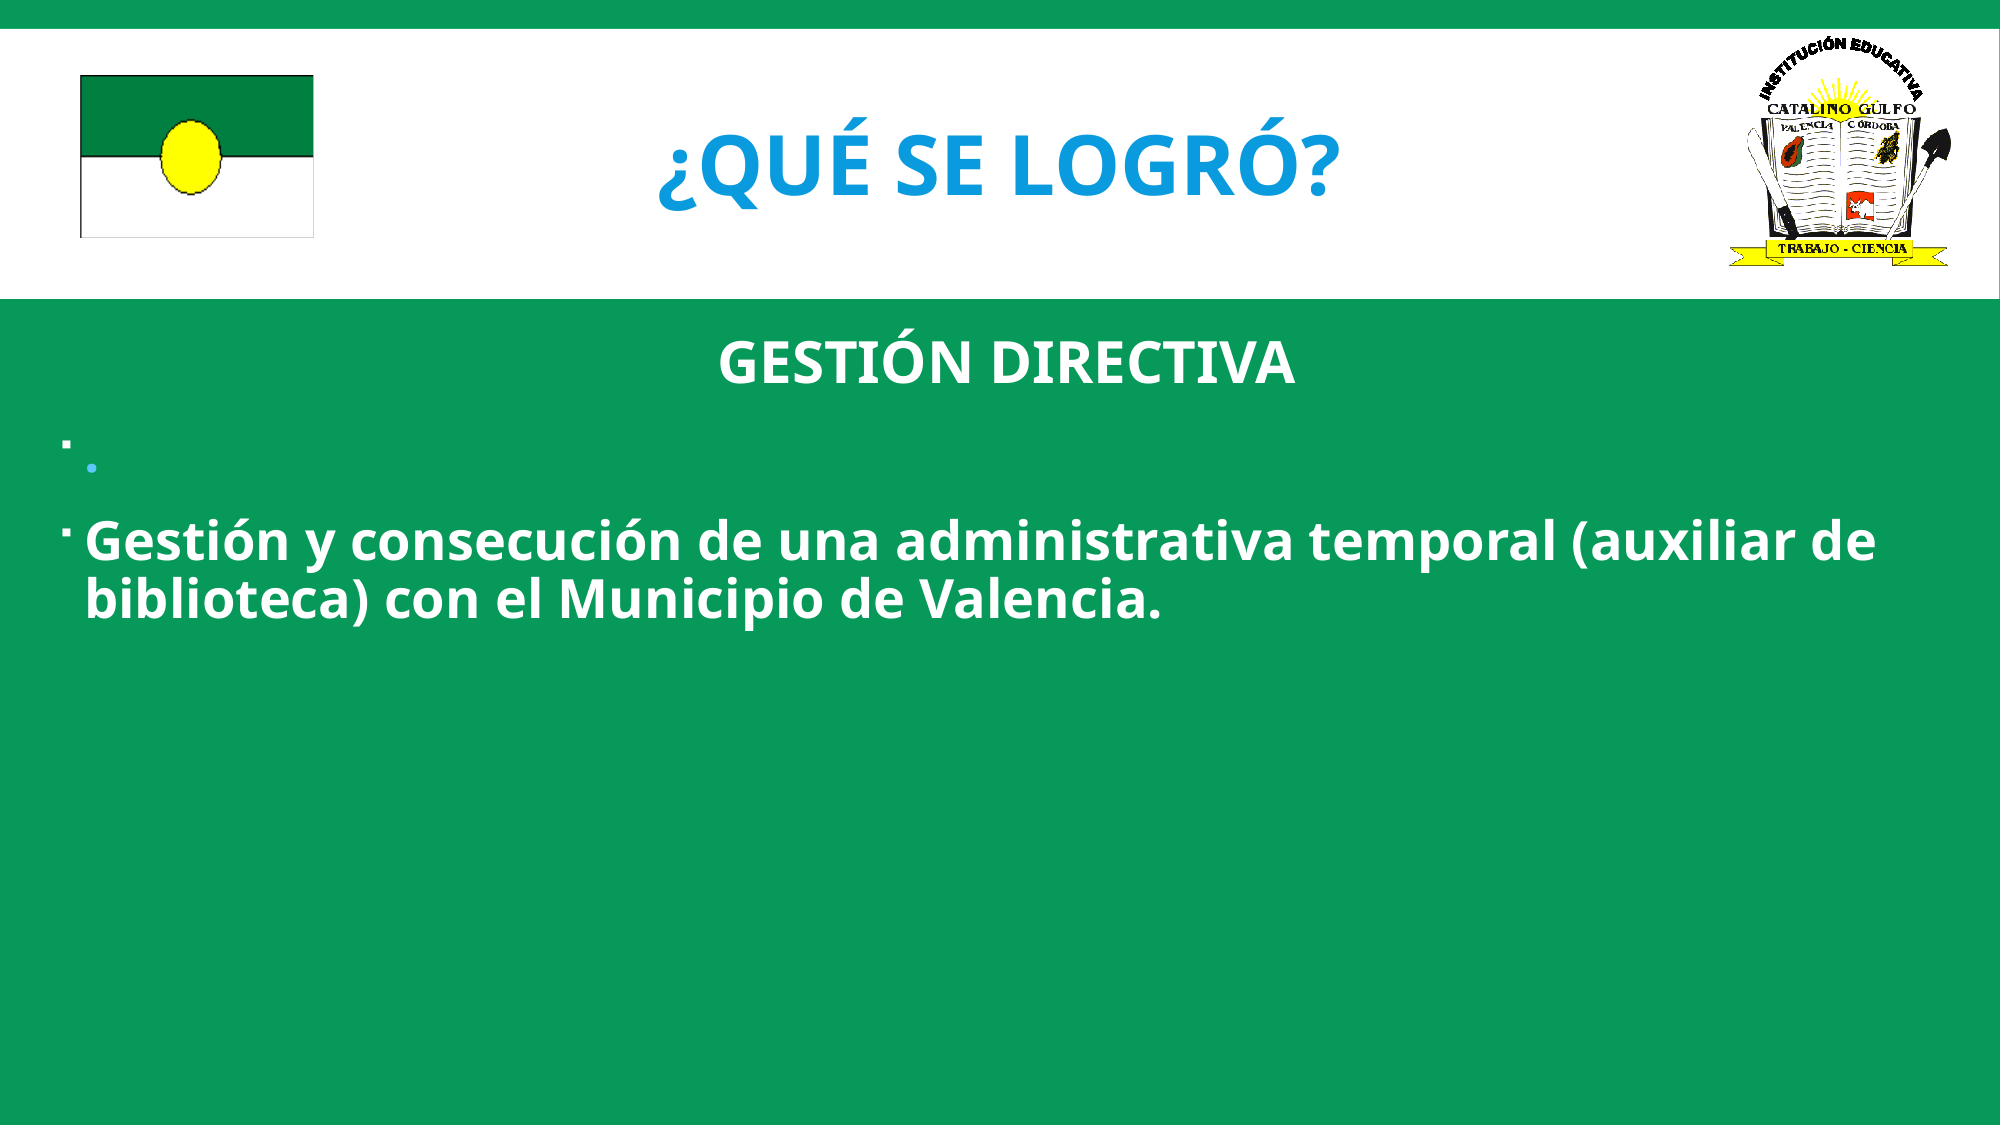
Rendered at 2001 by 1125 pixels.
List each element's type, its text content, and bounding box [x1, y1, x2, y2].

picture [1705, 31, 1965, 274]
list GESTIÓN DIRECTIVA . Gestión y consecución de una administrativa temporal (auxiliar de biblioteca) con el Municipio de Valencia. [39, 326, 1974, 1110]
title ¿Qué se logró? [197, 46, 1803, 295]
picture [79, 75, 314, 239]
